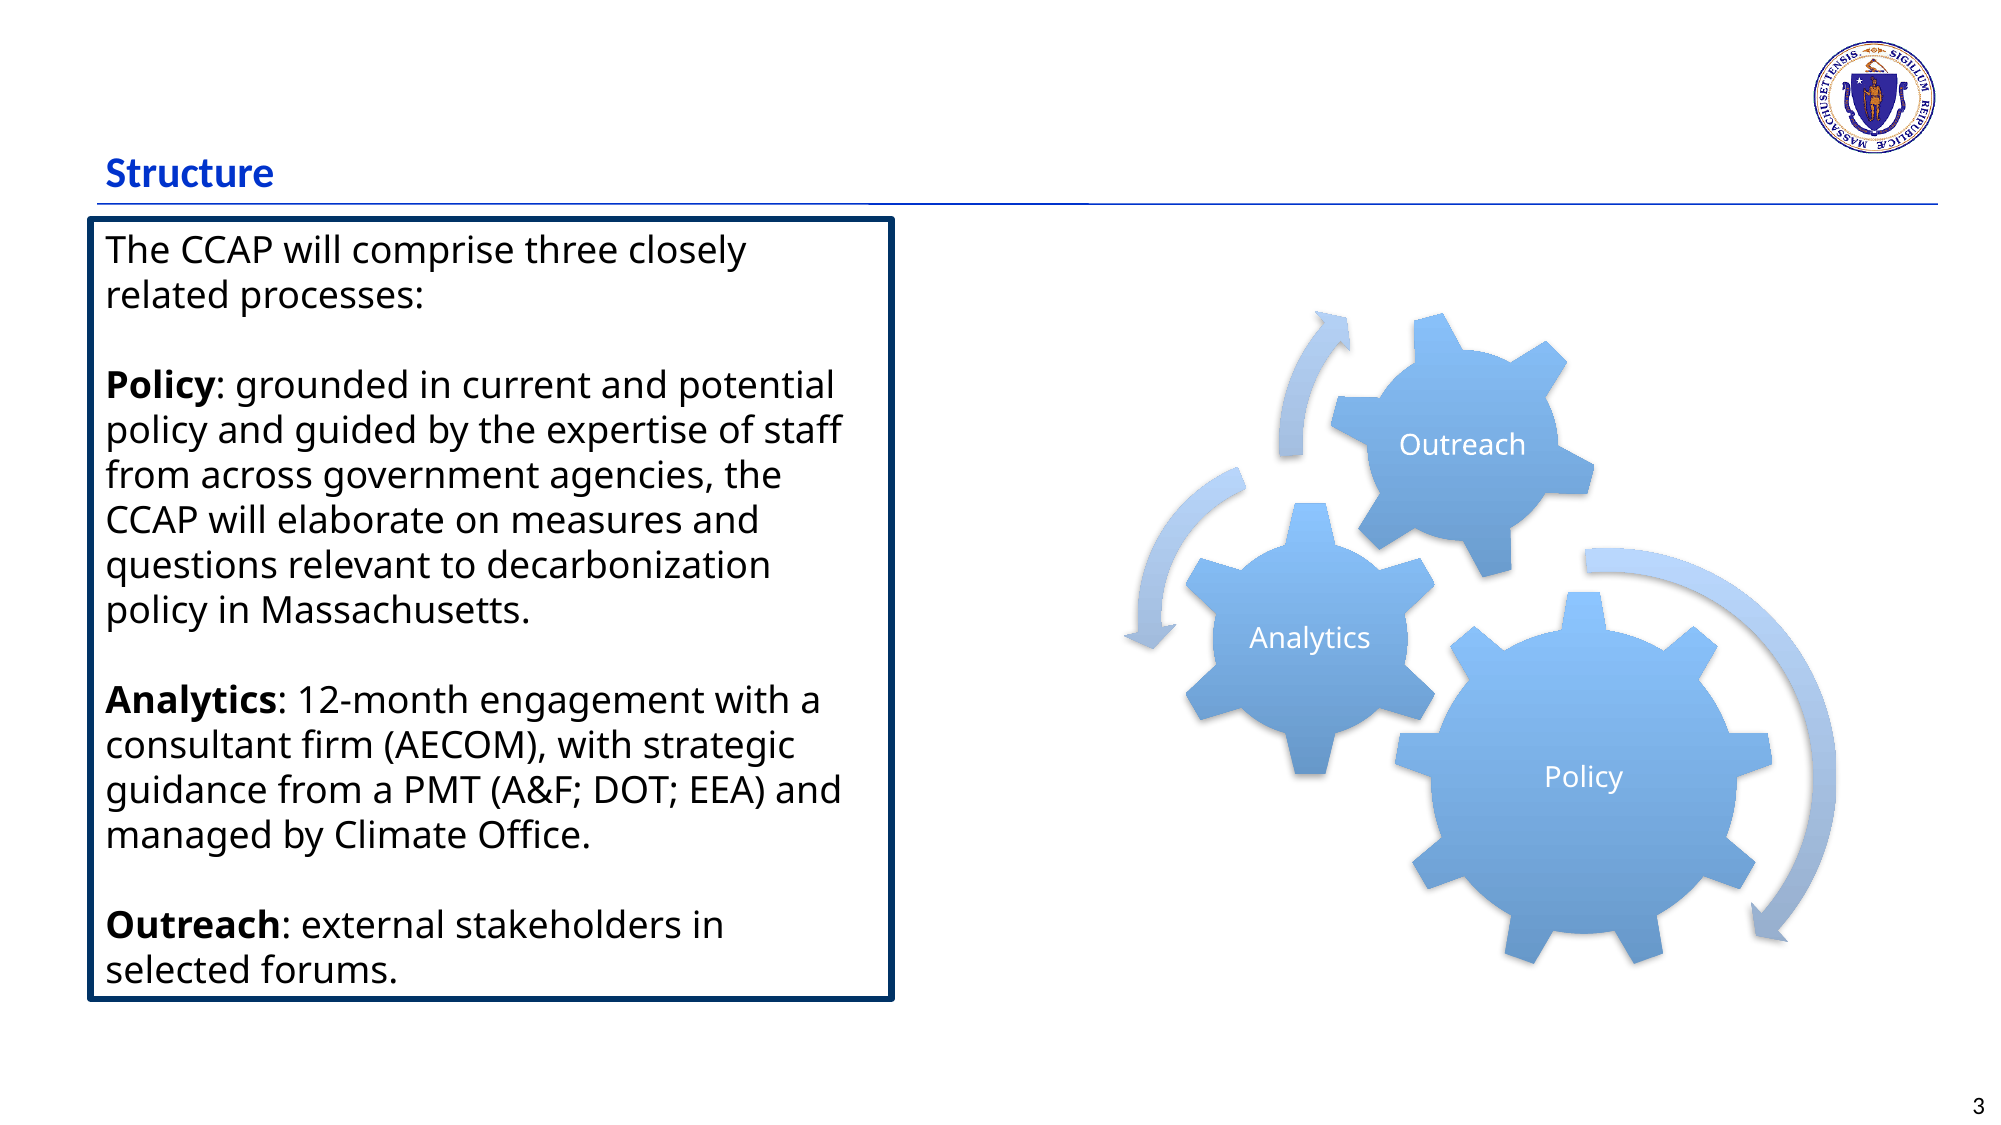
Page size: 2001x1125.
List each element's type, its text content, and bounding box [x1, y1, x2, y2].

slide_number 3 [1577, 1081, 2000, 1125]
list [970, 278, 1886, 972]
text_box The CCAP will comprise three closely related processes: Policy: grounded in current and potential policy and guided by the expertise of staff from across government agencies, the CCAP will elaborate on measures and questions relevant to decarbonization policy in Massachusetts. Analytics: 12-month engagement with a consultant firm (AECOM), with strategic guidance from a PMT (A&F; DOT; EEA) and managed by Climate Office. Outreach: external stakeholders in selected forums. [90, 218, 892, 999]
title Structure [90, 7, 1783, 205]
picture [1805, 35, 1942, 158]
